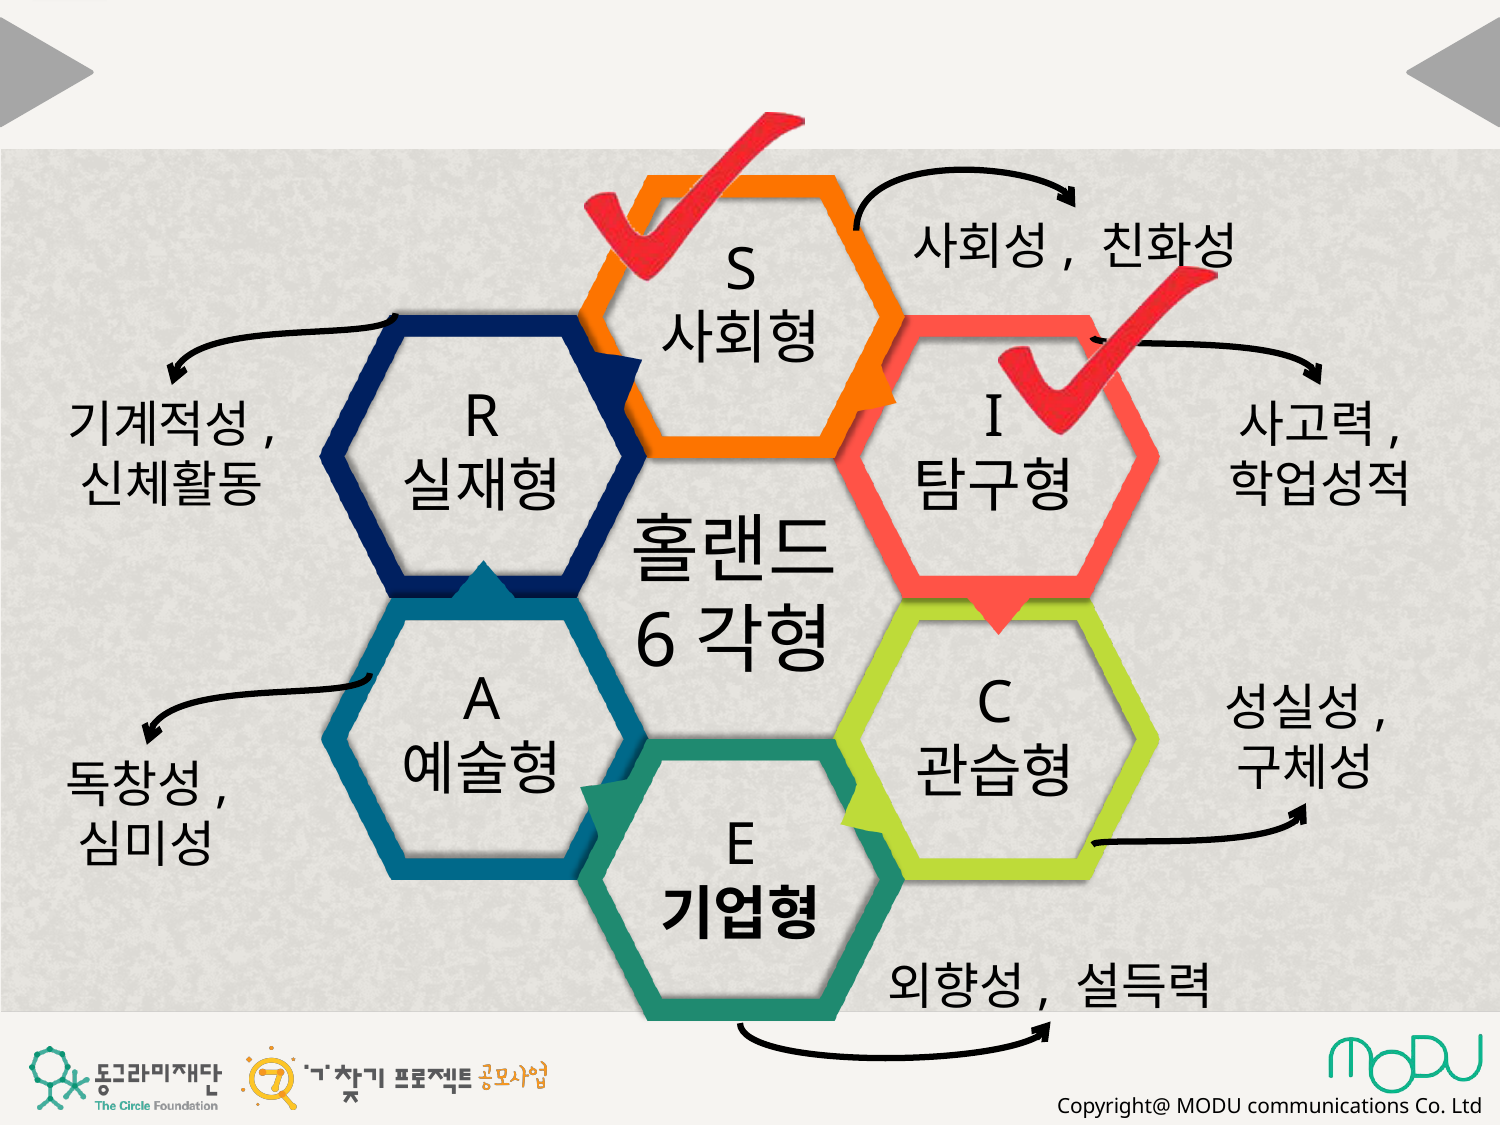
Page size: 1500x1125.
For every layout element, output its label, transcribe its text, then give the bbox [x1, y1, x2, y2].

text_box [855, 206, 1076, 231]
text_box [1406, 17, 1500, 128]
text_box Copyright@ MODU communications Co. Ltd [1021, 1084, 1500, 1125]
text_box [1222, 336, 1321, 385]
text_box [0, 17, 94, 128]
picture [0, 0, 1500, 1125]
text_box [146, 672, 371, 745]
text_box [171, 313, 396, 385]
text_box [1092, 803, 1307, 846]
